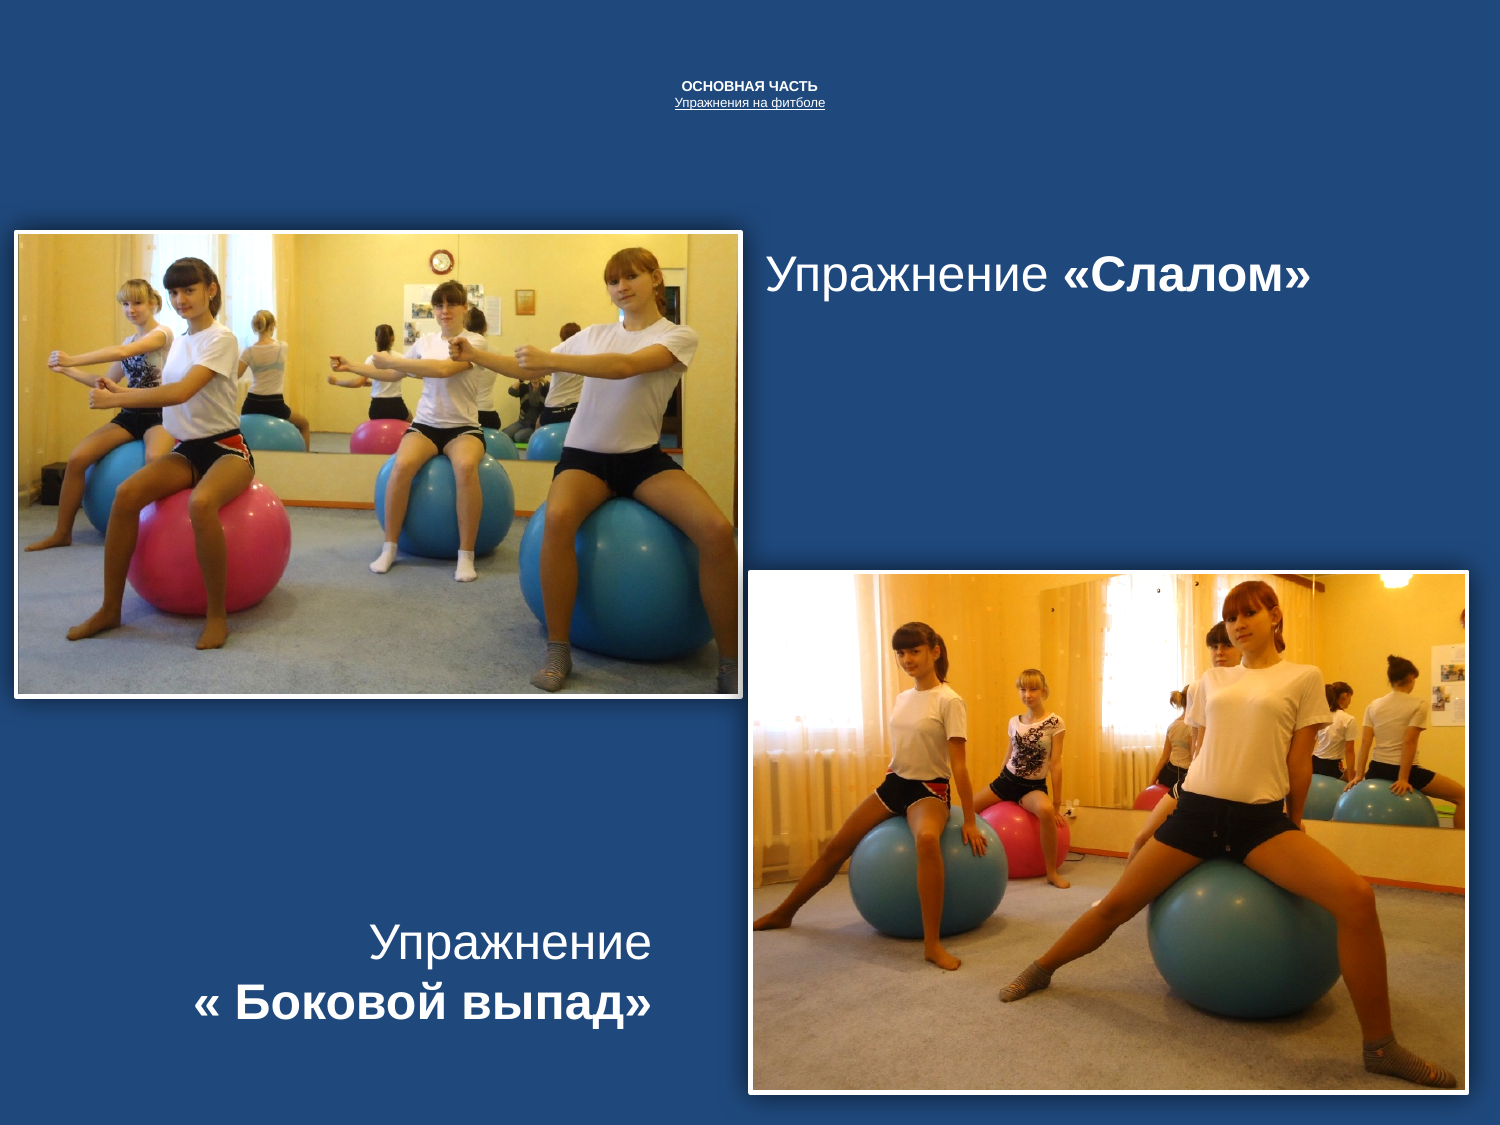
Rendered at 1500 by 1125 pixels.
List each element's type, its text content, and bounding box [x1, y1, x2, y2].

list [752, 573, 1466, 1091]
text_box Упражнение « Боковой выпад» [178, 902, 682, 1038]
title ОСНОВНАЯ ЧАСТЬ Упражнения на фитболе [0, 35, 1500, 153]
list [18, 234, 739, 695]
list Упражнение «Слалом» [750, 234, 1355, 319]
